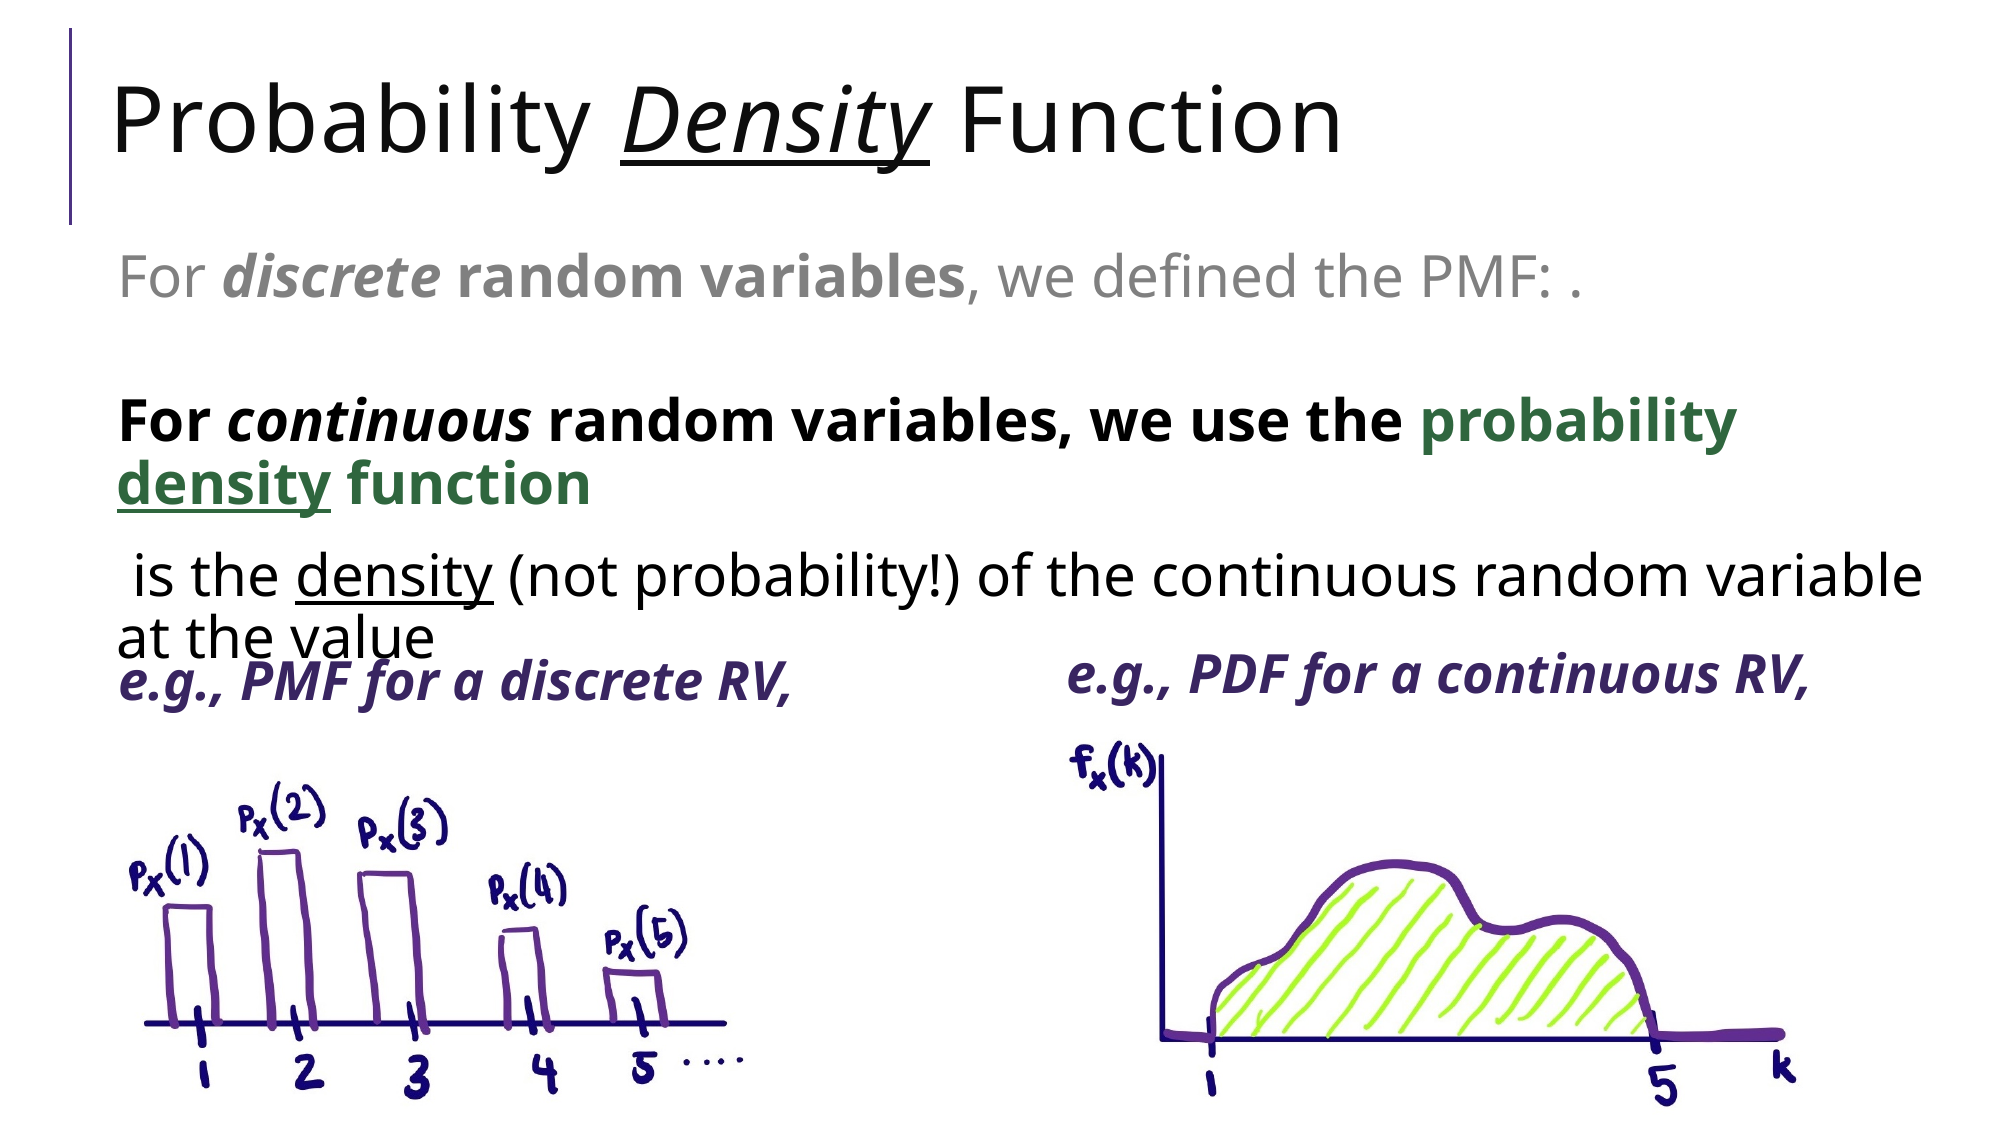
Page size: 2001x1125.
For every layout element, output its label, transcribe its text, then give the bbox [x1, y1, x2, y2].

picture [30, 755, 817, 1125]
title Probability Density Function [94, 43, 1930, 210]
picture [1051, 728, 1906, 1125]
